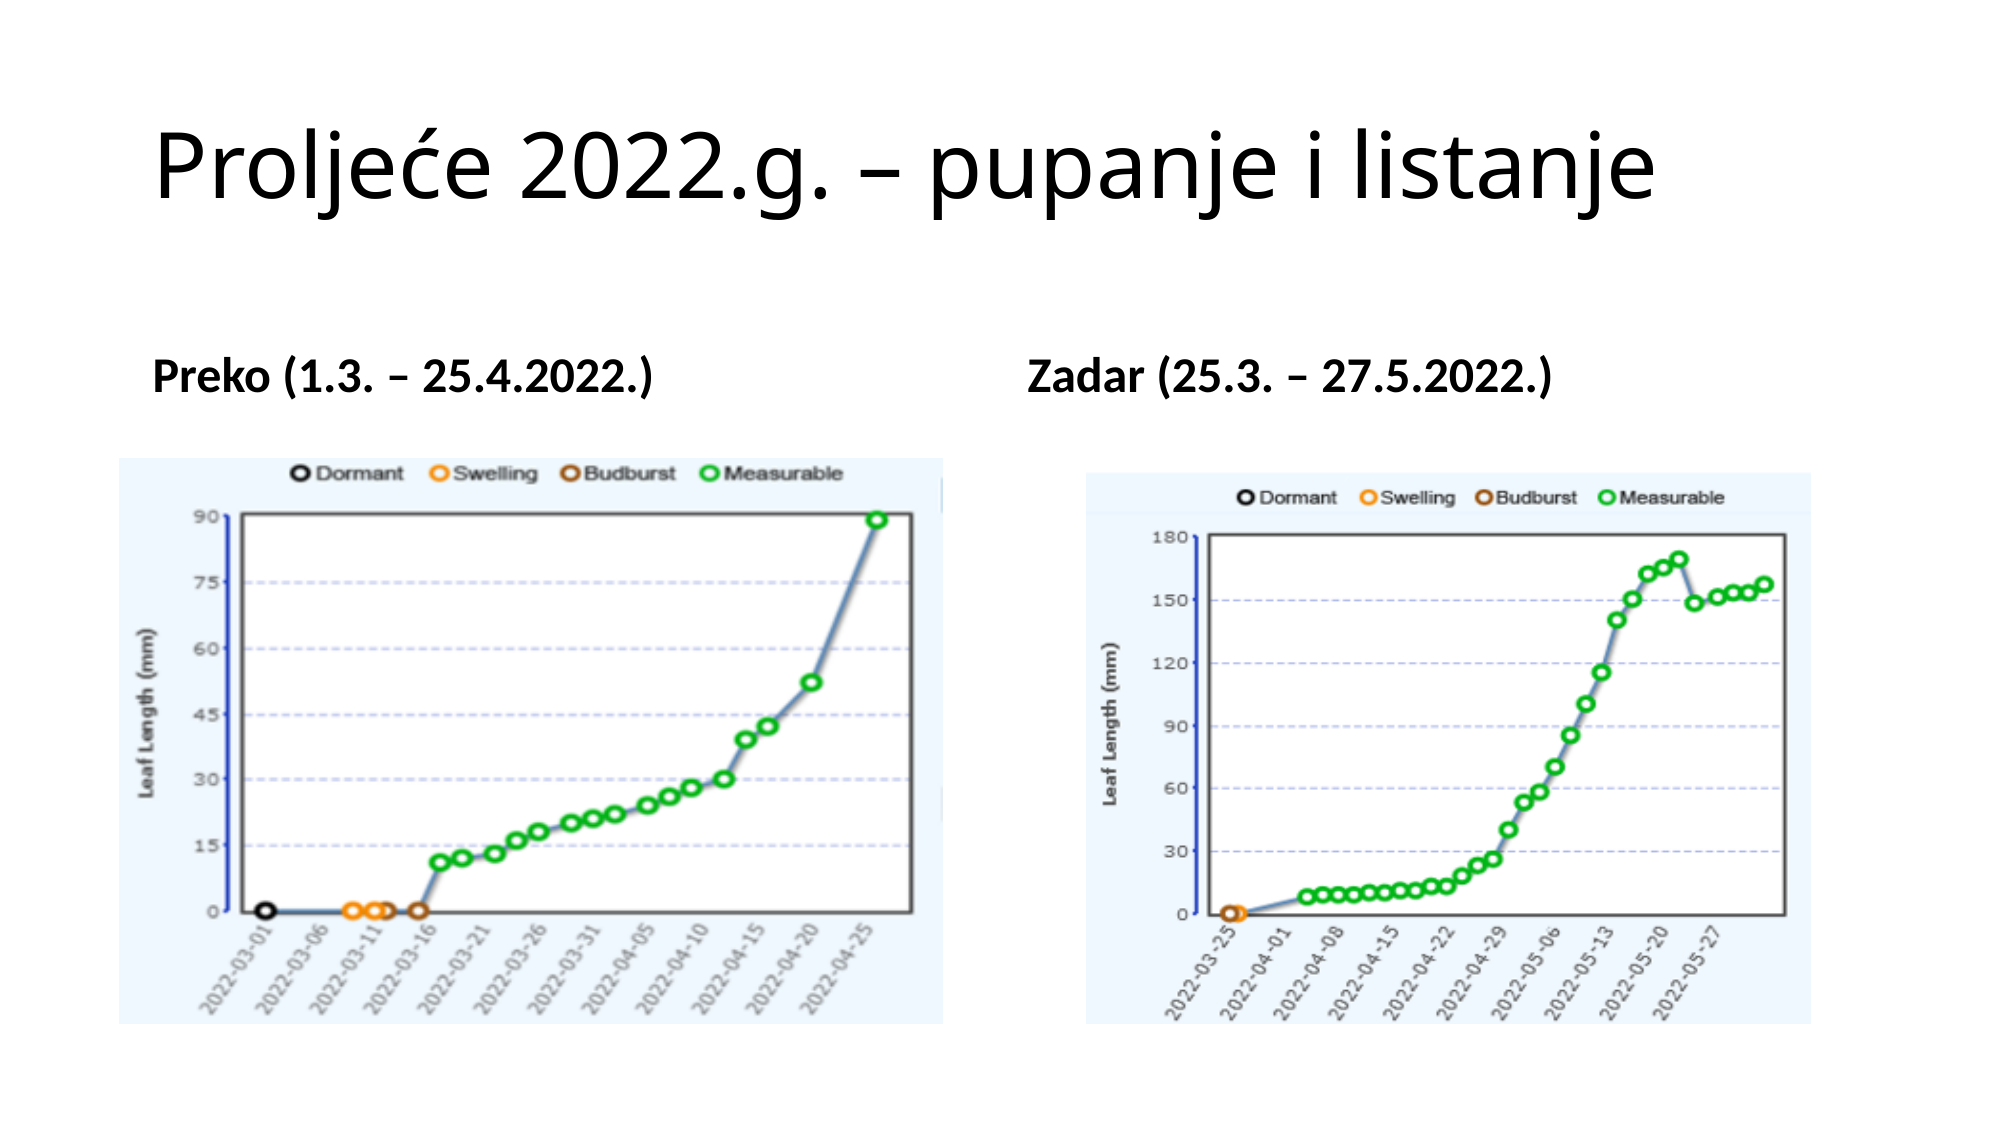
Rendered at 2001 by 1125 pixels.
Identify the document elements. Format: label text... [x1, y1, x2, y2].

list Zadar (25.3. – 27.5.2022.) [1012, 275, 1863, 411]
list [119, 458, 943, 1024]
title Proljeće 2022.g. – pupanje i listanje [137, 59, 1863, 278]
list Preko (1.3. – 25.4.2022.) [137, 275, 984, 411]
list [1086, 471, 1811, 1024]
